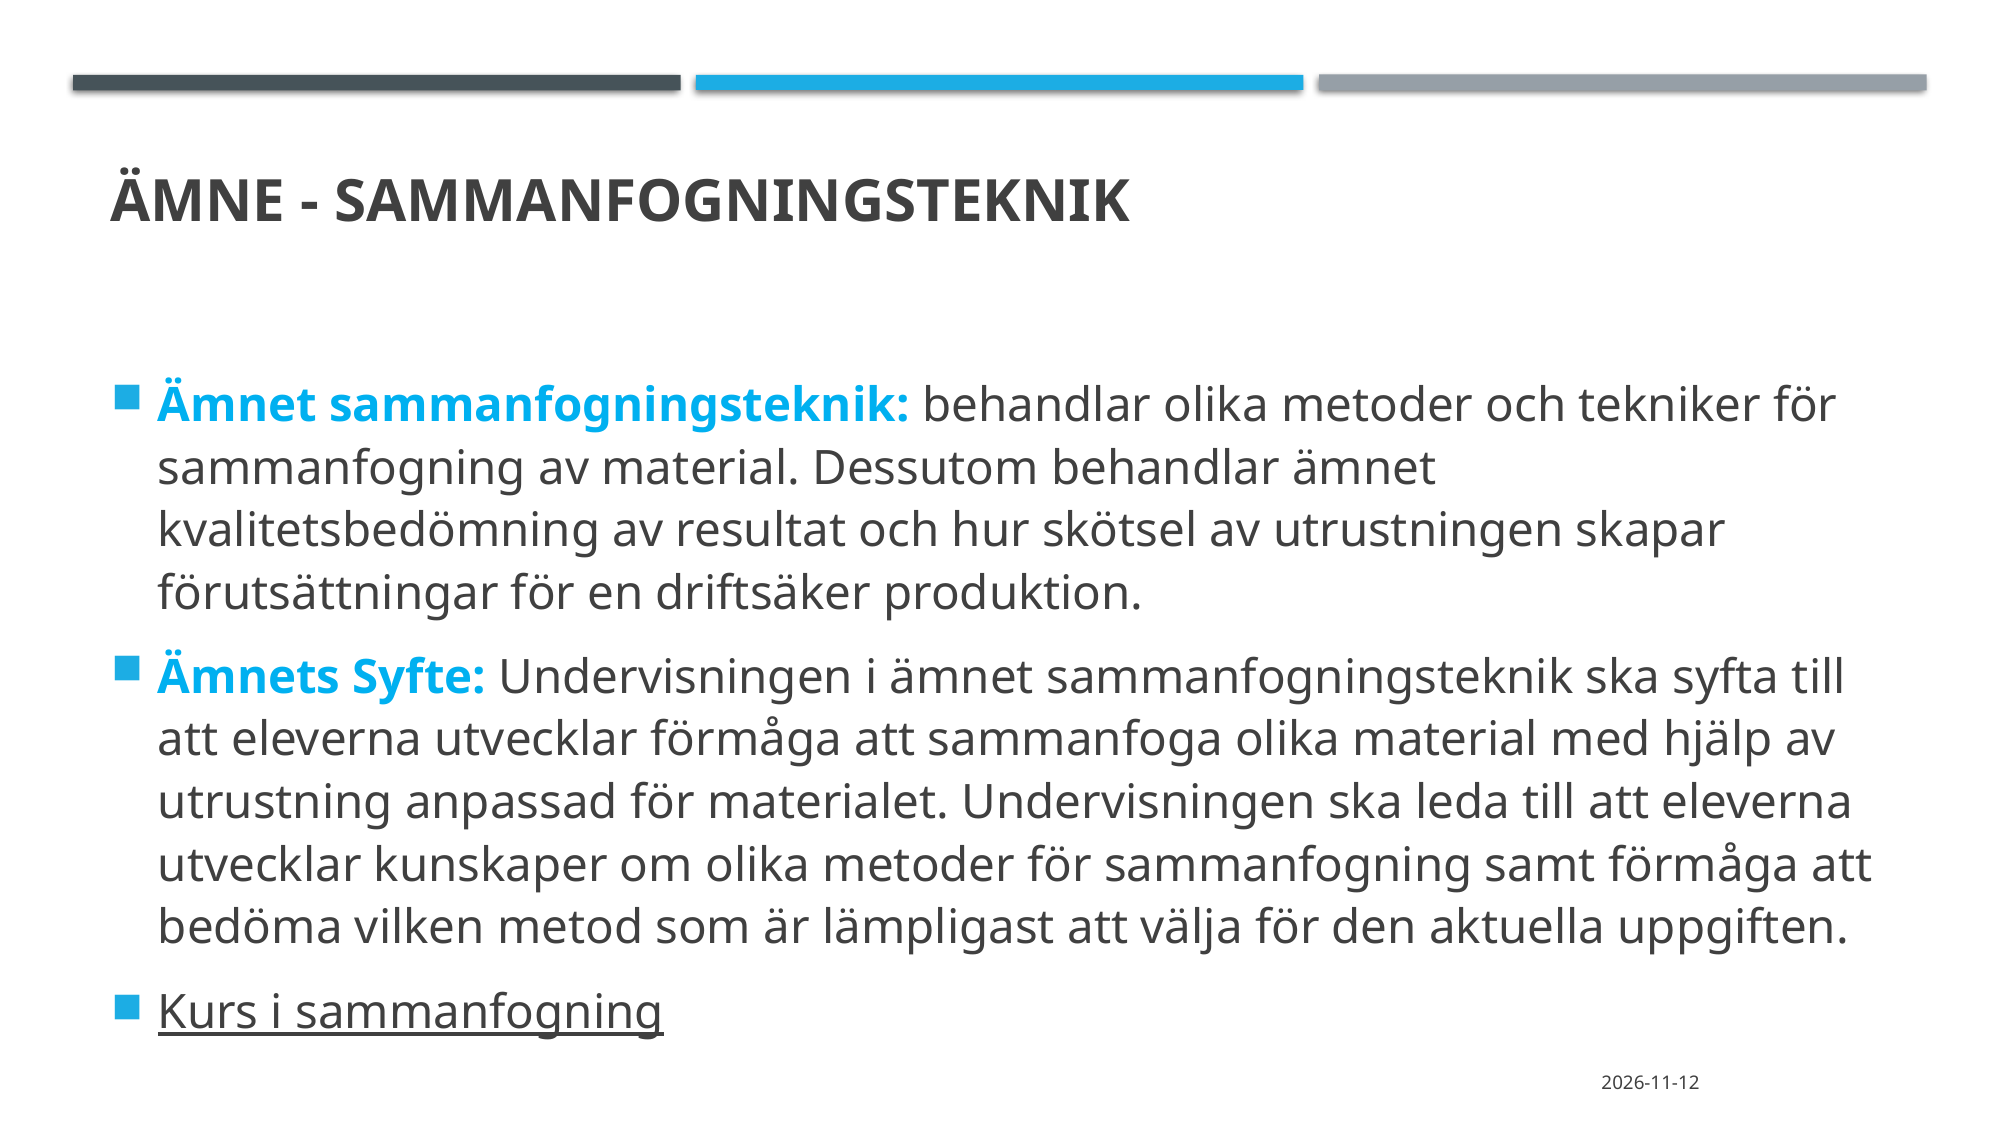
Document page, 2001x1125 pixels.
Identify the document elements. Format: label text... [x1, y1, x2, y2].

title Ämne - Sammanfogningsteknik [95, 115, 1905, 311]
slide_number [1247, 1053, 1715, 1114]
list Ämnet sammanfogningsteknik: behandlar olika metoder och tekniker för sammanfogning av material. Dessutom behandlar ämnet kvalitetsbedömning av resultat och hur skötsel av utrustningen skapar förutsättningar för en driftsäker produktion. Ämnets Syfte: Undervisningen i ämnet sammanfogningsteknik ska syfta till att eleverna utvecklar förmåga att sammanfoga olika material med hjälp av utrustning anpassad för materialet. Undervisningen ska leda till att eleverna utvecklar kunskaper om olika metoder för sammanfogning samt förmåga att bedöma vilken metod som är lämpligast att välja för den aktuella uppgiften. Kurs i sammanfogning [95, 360, 1905, 1081]
